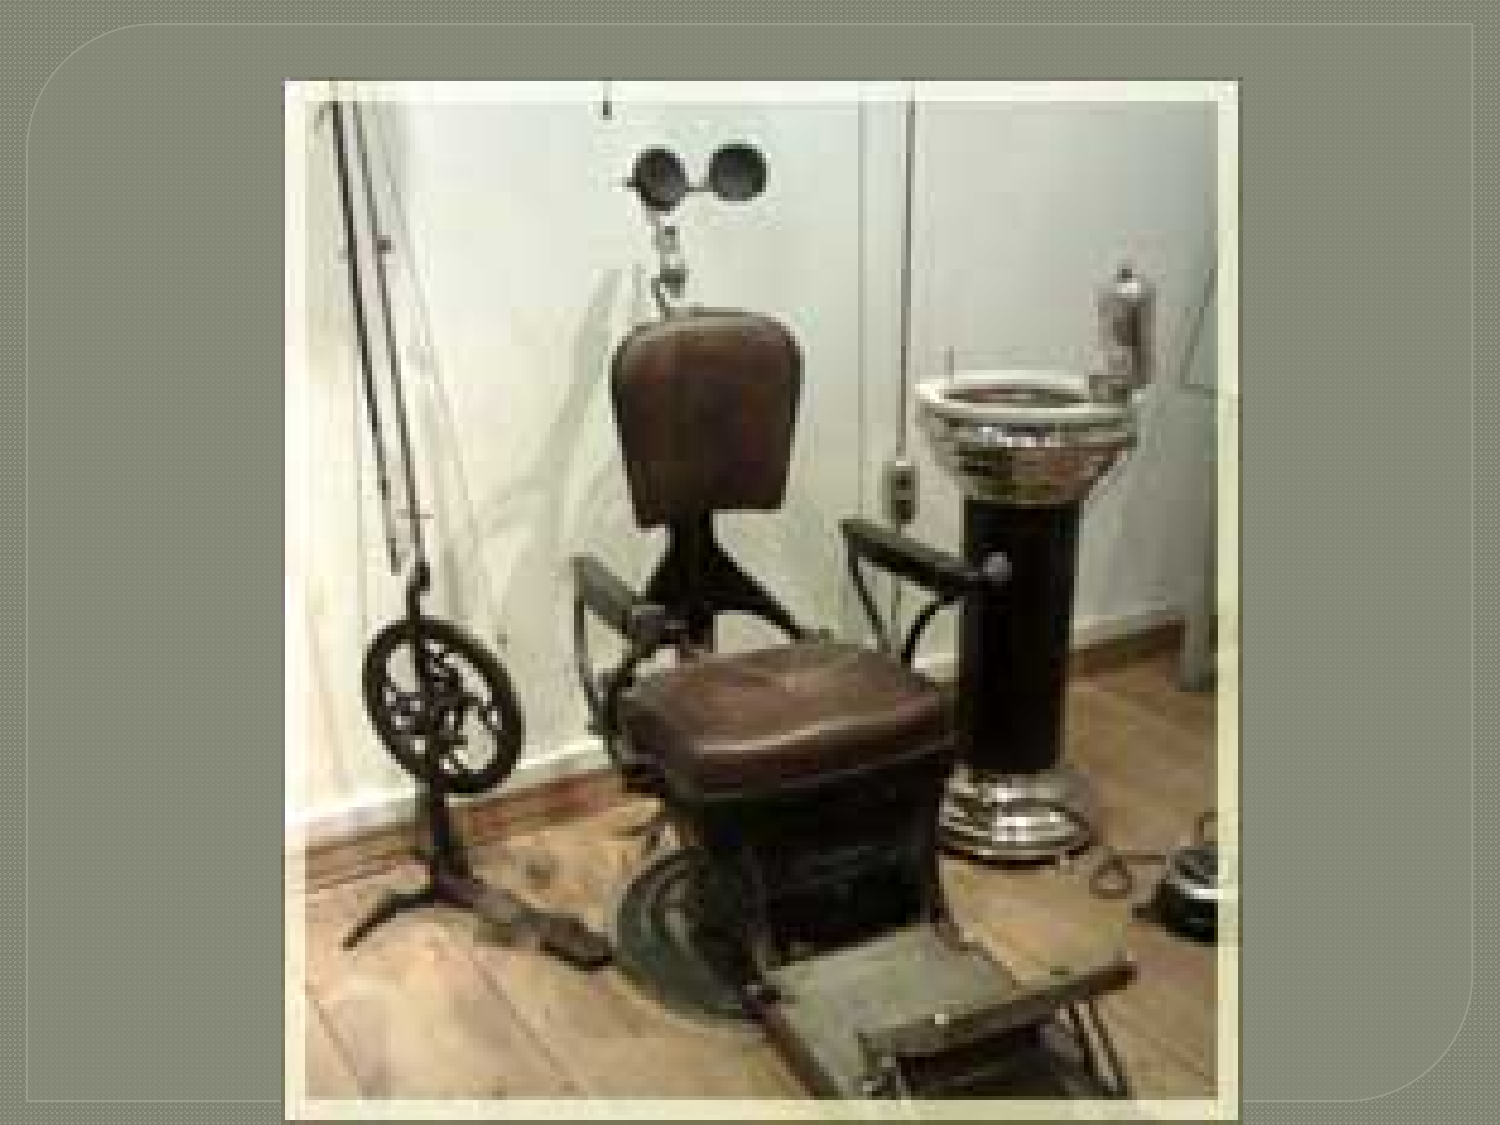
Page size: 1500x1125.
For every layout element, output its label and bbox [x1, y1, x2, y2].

picture [280, 77, 1243, 1125]
